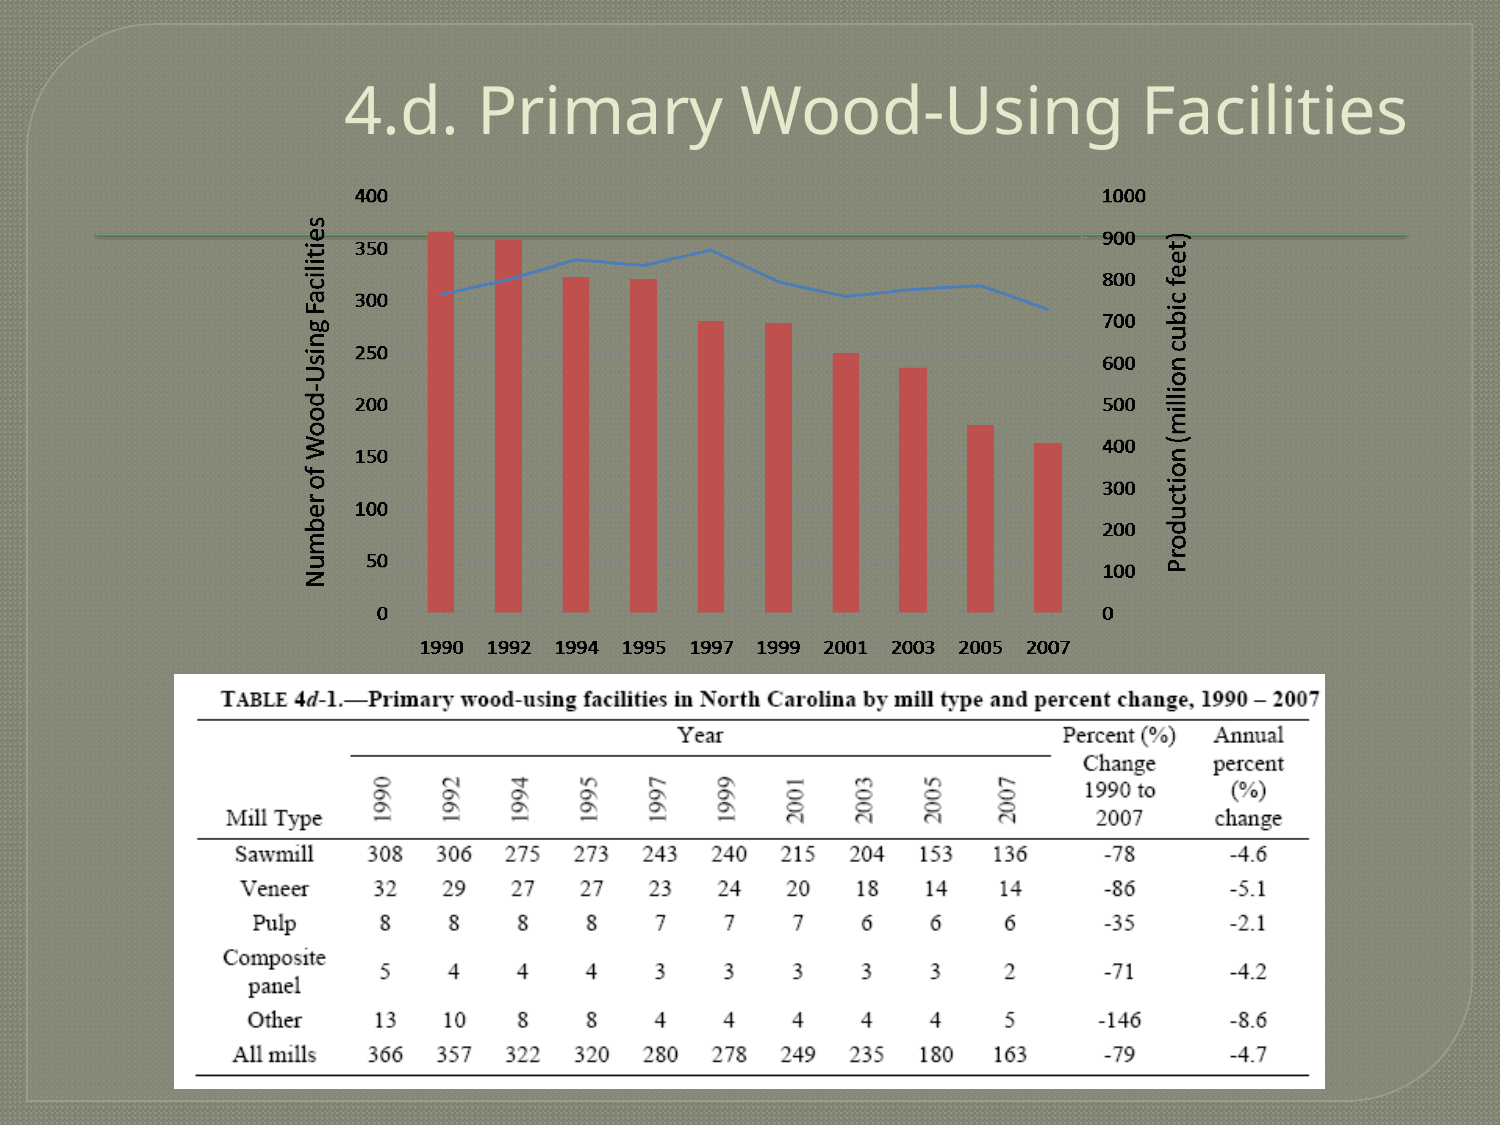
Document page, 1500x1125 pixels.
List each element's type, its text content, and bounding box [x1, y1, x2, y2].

title 4.d. Primary Wood-Using Facilities [75, 37, 1425, 155]
picture [174, 174, 1326, 1090]
